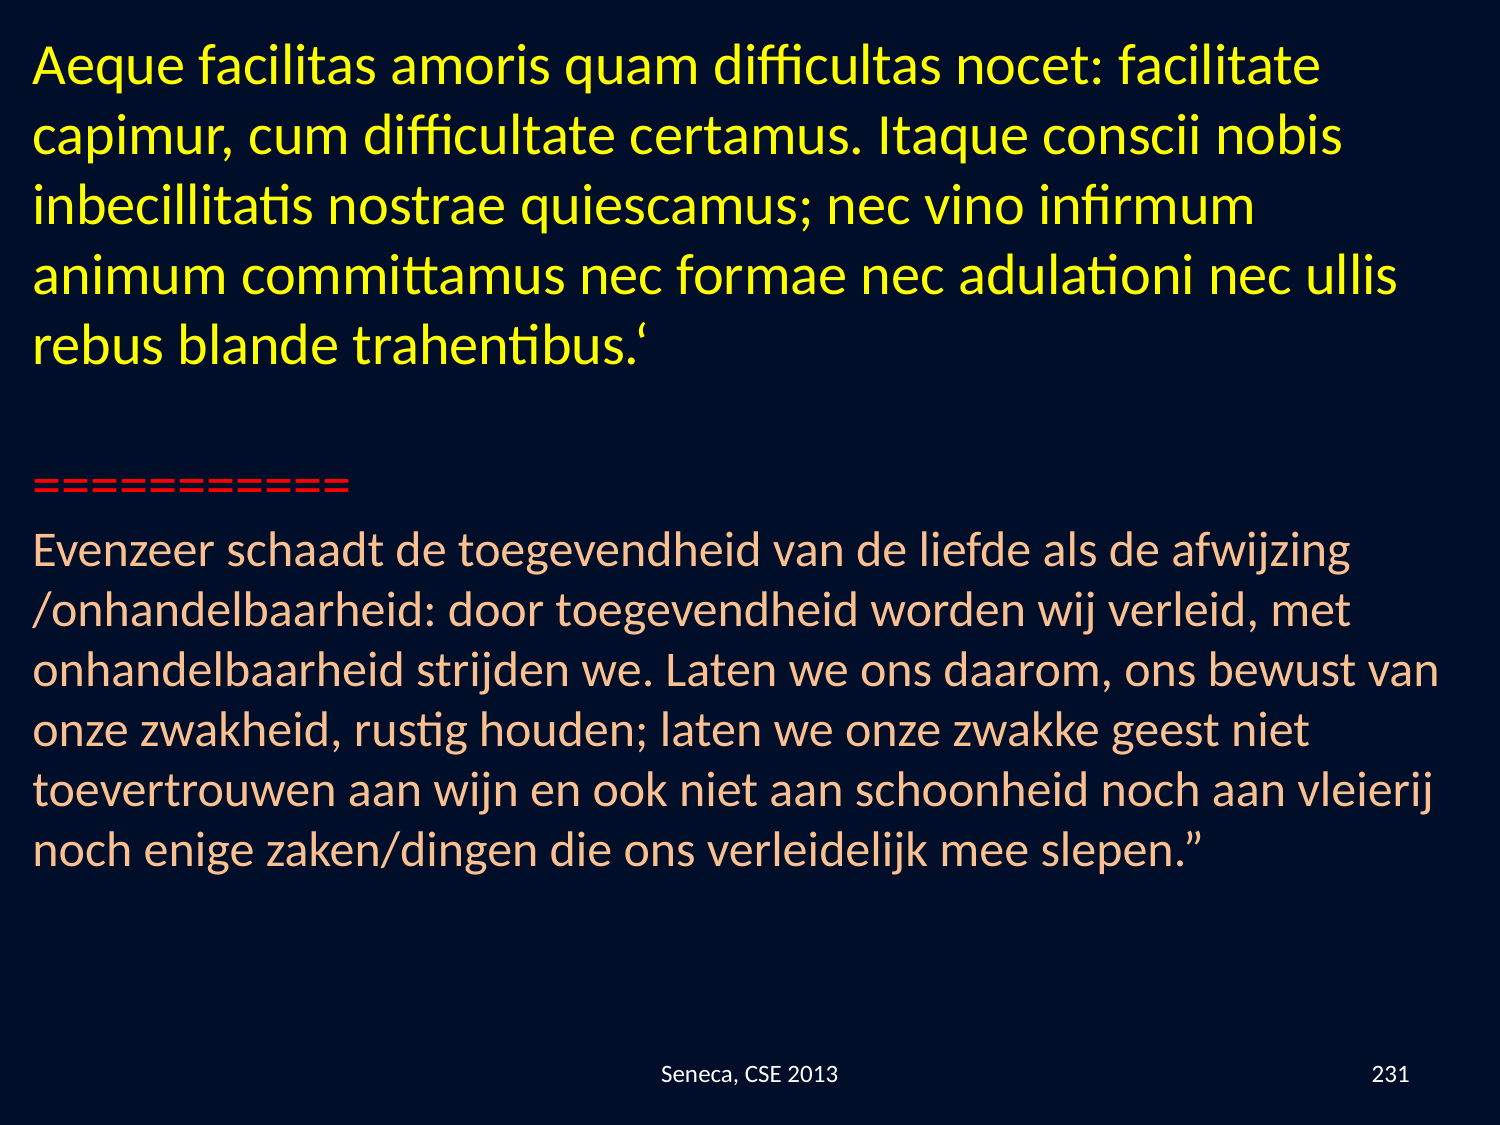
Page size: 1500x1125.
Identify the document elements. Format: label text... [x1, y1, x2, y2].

slide_number 231 [1074, 1042, 1425, 1103]
footer Seneca, CSE 2013 [512, 1042, 988, 1103]
text_box Aeque facilitas amoris quam difficultas nocet: facilitate capimur, cum difficultate certamus. Itaque conscii nobis inbecillitatis nostrae quiescamus; nec vino infirmum animum committamus nec formae nec adulationi nec ullis rebus blande trahentibus.‘ =========== Evenzeer schaadt de toegevendheid van de liefde als de afwijzing /onhandelbaarheid: door toegevendheid worden wij verleid, met onhandelbaarheid strijden we. Laten we ons daarom, ons bewust van onze zwakheid, rustig houden; laten we onze zwakke geest niet toevertrouwen aan wijn en ook niet aan schoonheid noch aan vleierij noch enige zaken/dingen die ons verleidelijk mee slepen.” [17, 19, 1471, 884]
